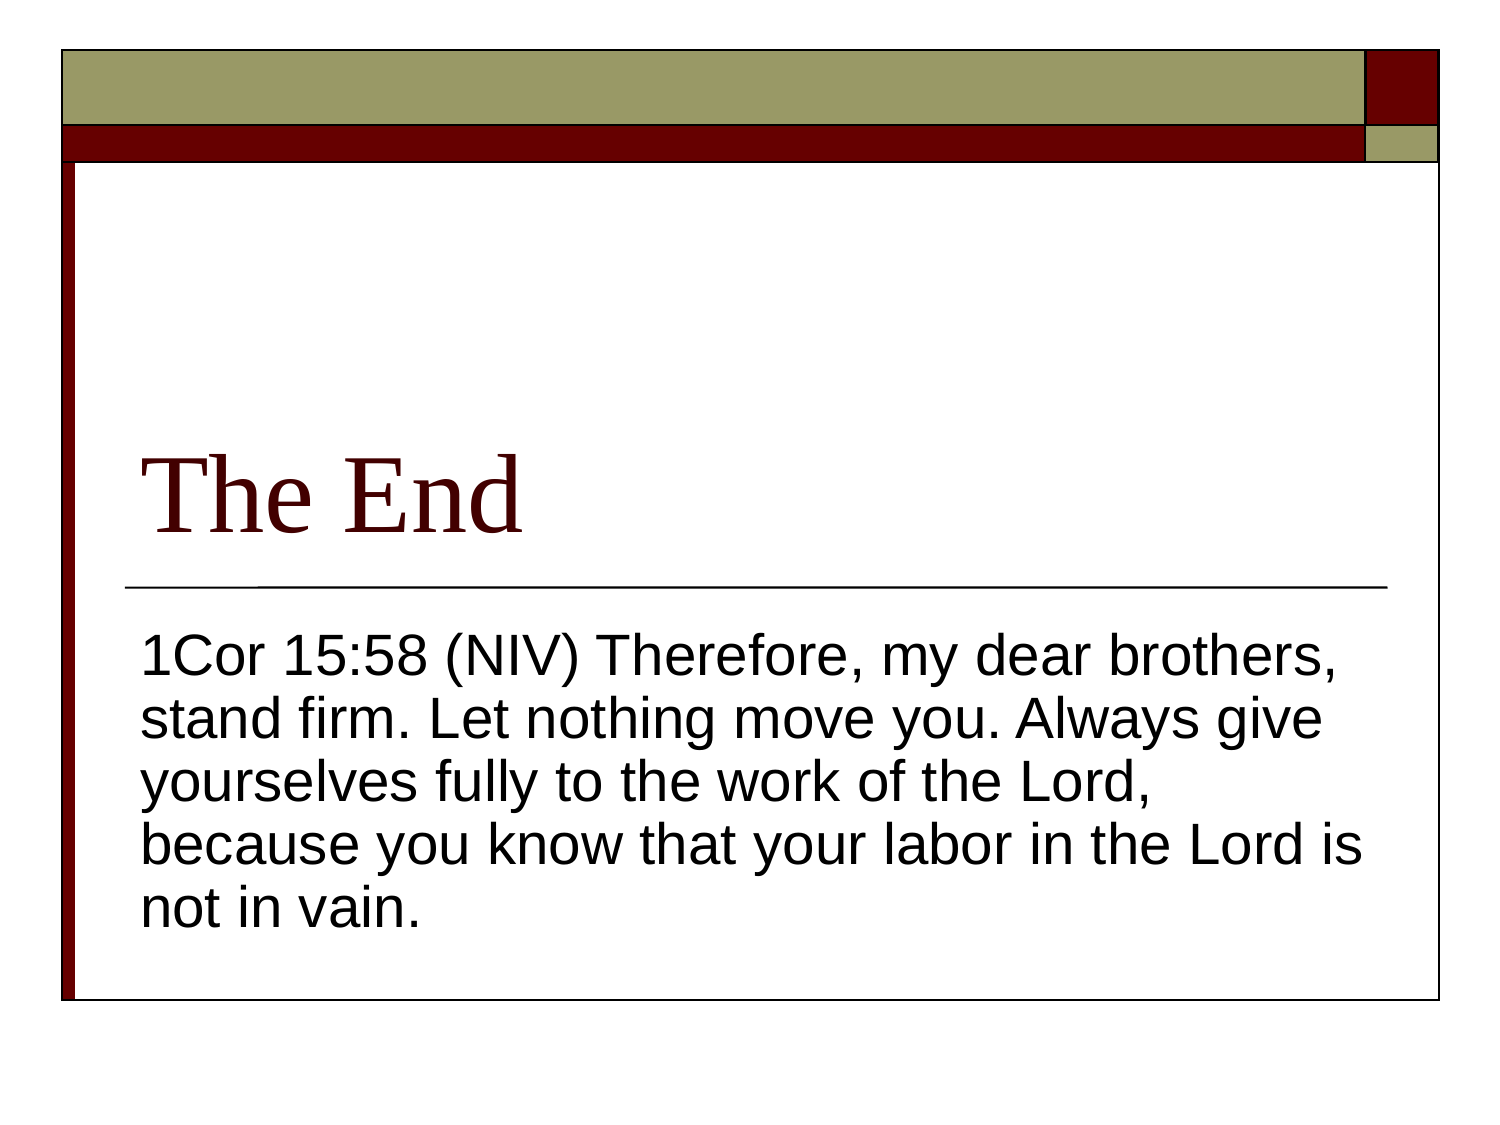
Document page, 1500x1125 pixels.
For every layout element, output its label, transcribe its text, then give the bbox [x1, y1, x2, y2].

subtitle 1Cor 15:58 (NIV) Therefore, my dear brothers, stand firm. Let nothing move you. Always give yourselves fully to the work of the Lord, because you know that your labor in the Lord is not in vain. [125, 617, 1388, 956]
title The End [125, 224, 1388, 563]
